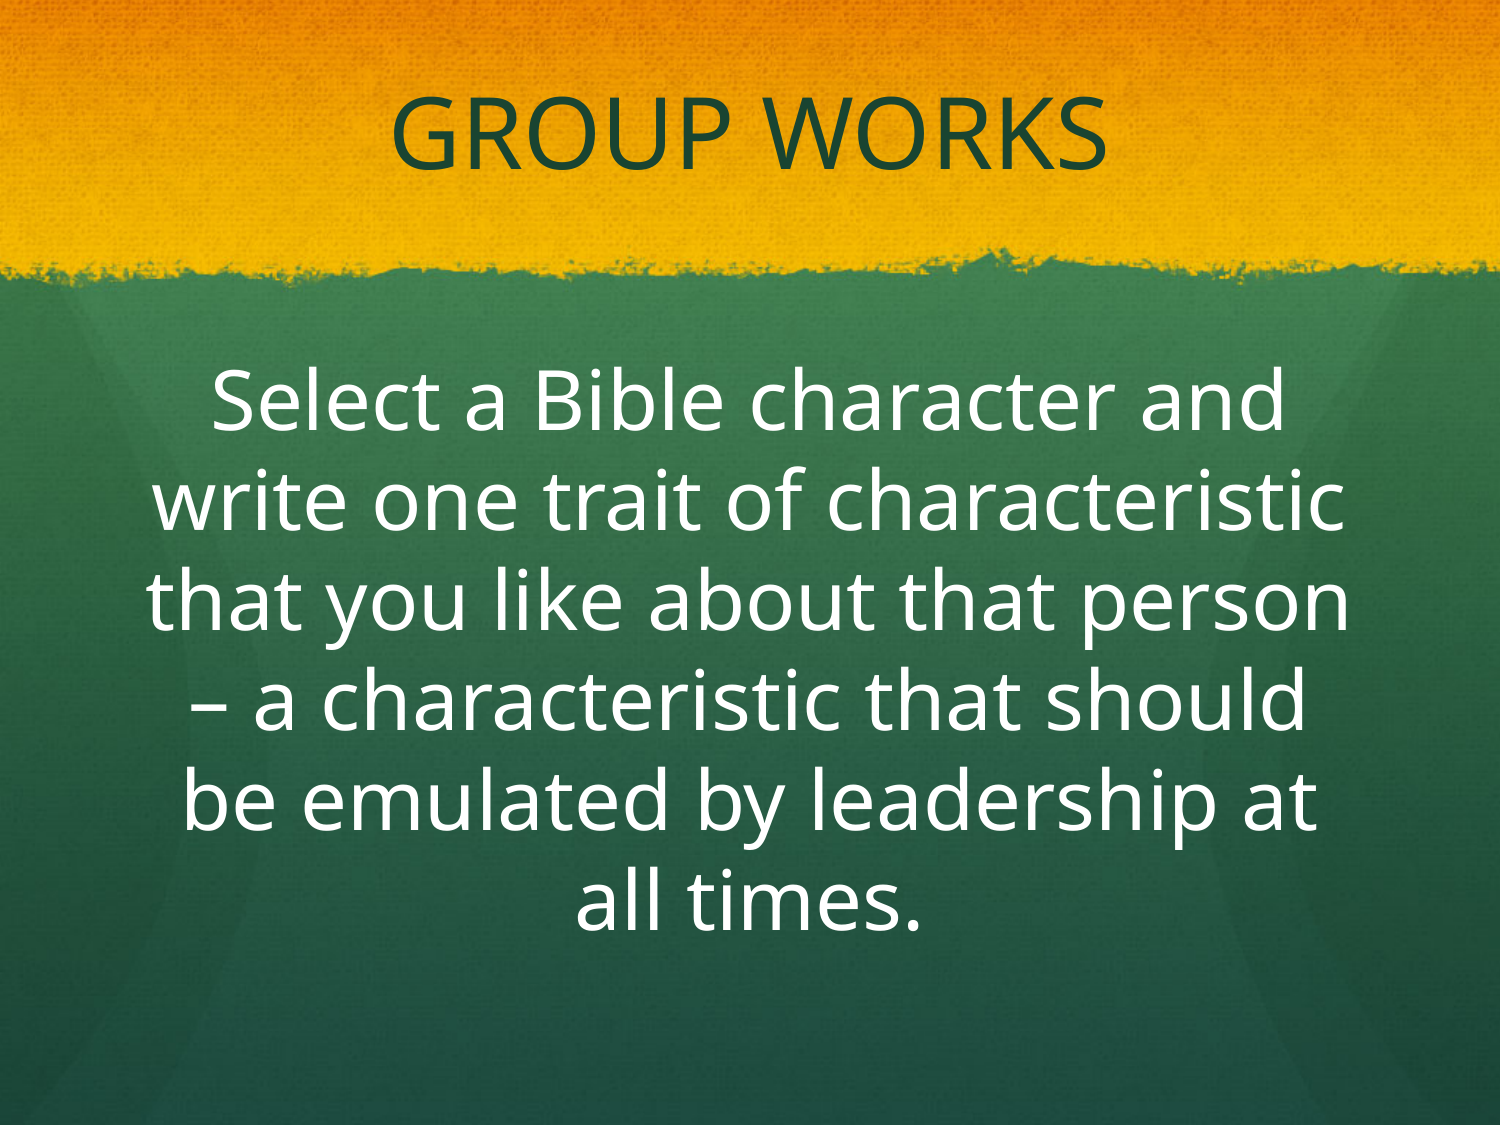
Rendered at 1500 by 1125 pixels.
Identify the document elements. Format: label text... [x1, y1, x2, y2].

title GROUP WORKS [125, 13, 1375, 246]
picture [0, 0, 1500, 1125]
list Select a Bible character and write one trait of characteristic that you like about that person – a characteristic that should be emulated by leadership at all times. [125, 339, 1375, 1086]
